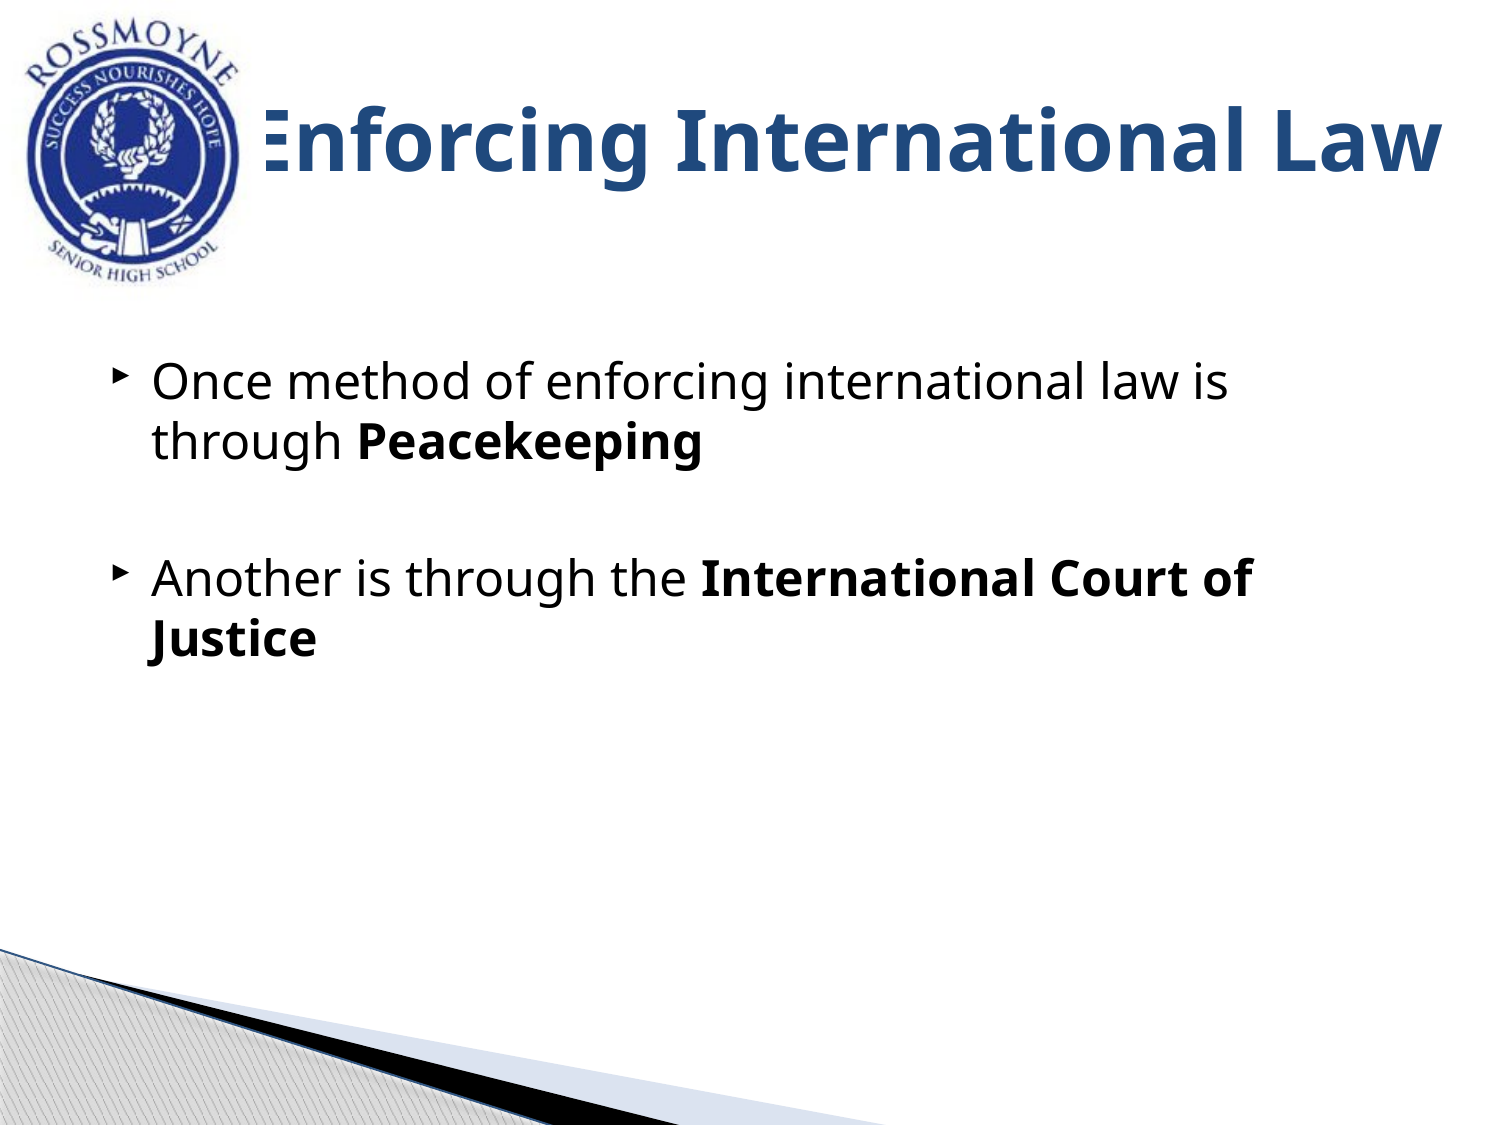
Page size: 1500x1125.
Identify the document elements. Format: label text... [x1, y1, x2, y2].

title Enforcing International Law [271, 42, 1461, 233]
picture [0, 0, 266, 310]
list Once method of enforcing international law is through Peacekeeping Another is through the International Court of Justice [76, 278, 1426, 986]
